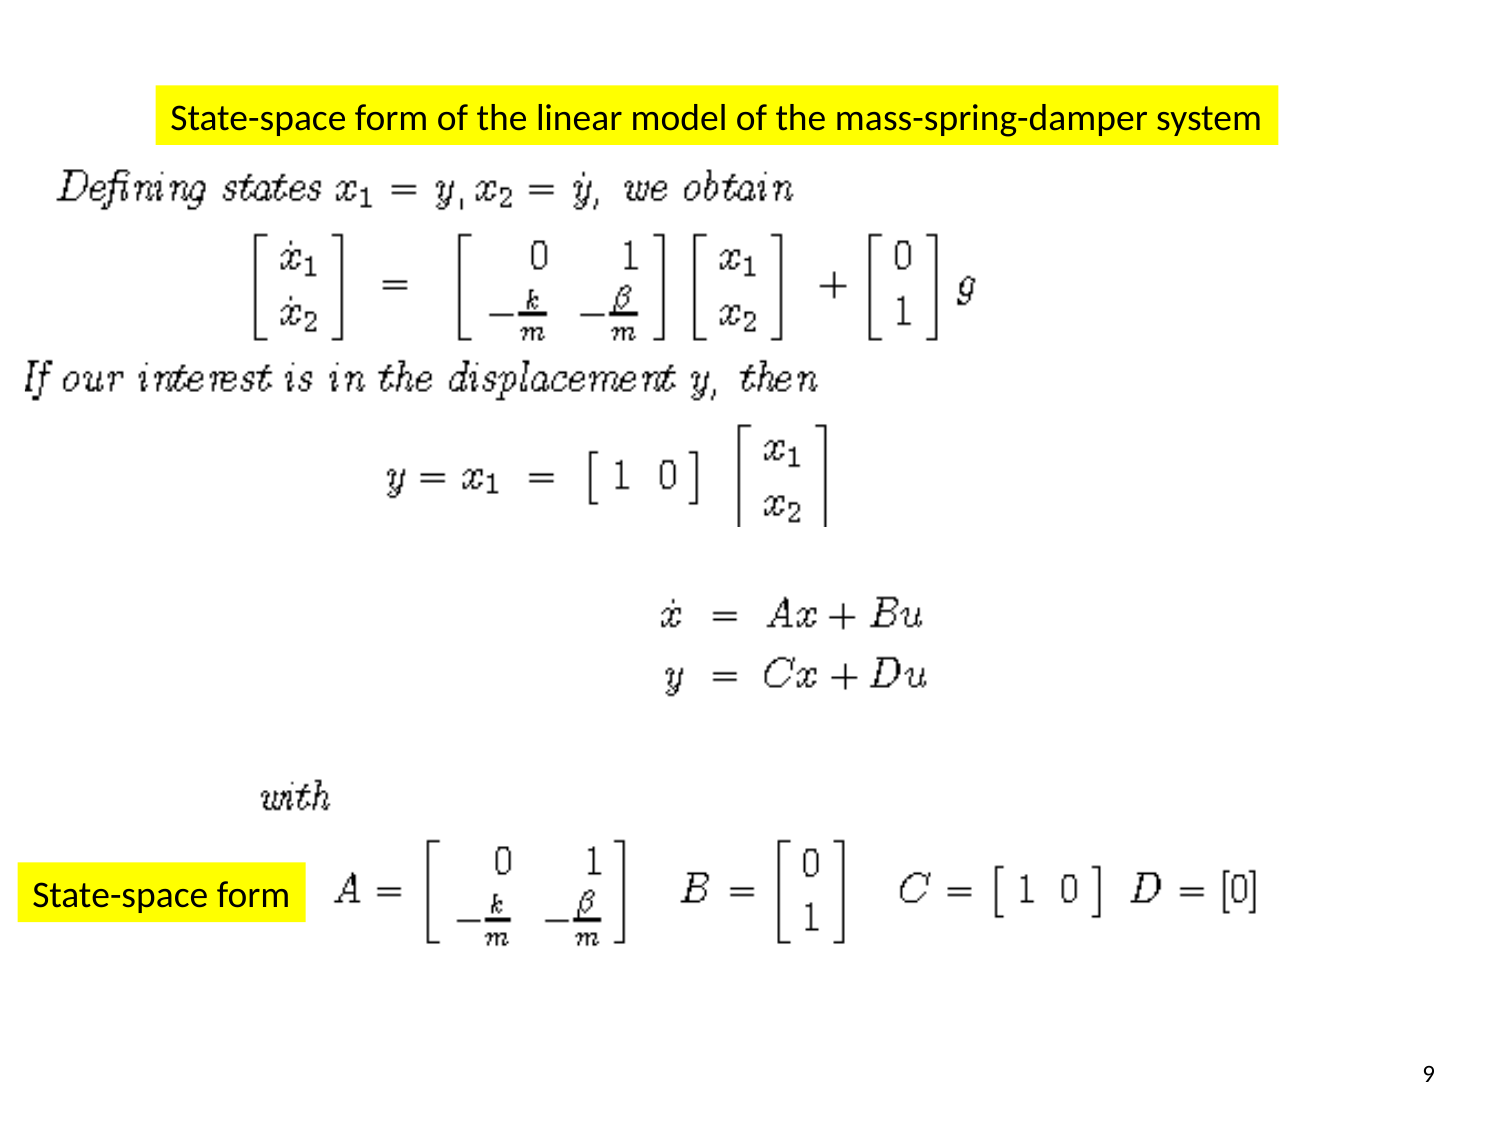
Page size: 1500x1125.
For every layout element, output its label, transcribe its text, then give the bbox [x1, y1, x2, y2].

text_box State-space form of the linear model of the mass-spring-damper system [155, 85, 1279, 145]
text_box State-space form [17, 862, 177, 923]
picture [182, 574, 1383, 1072]
picture [24, 156, 1137, 527]
